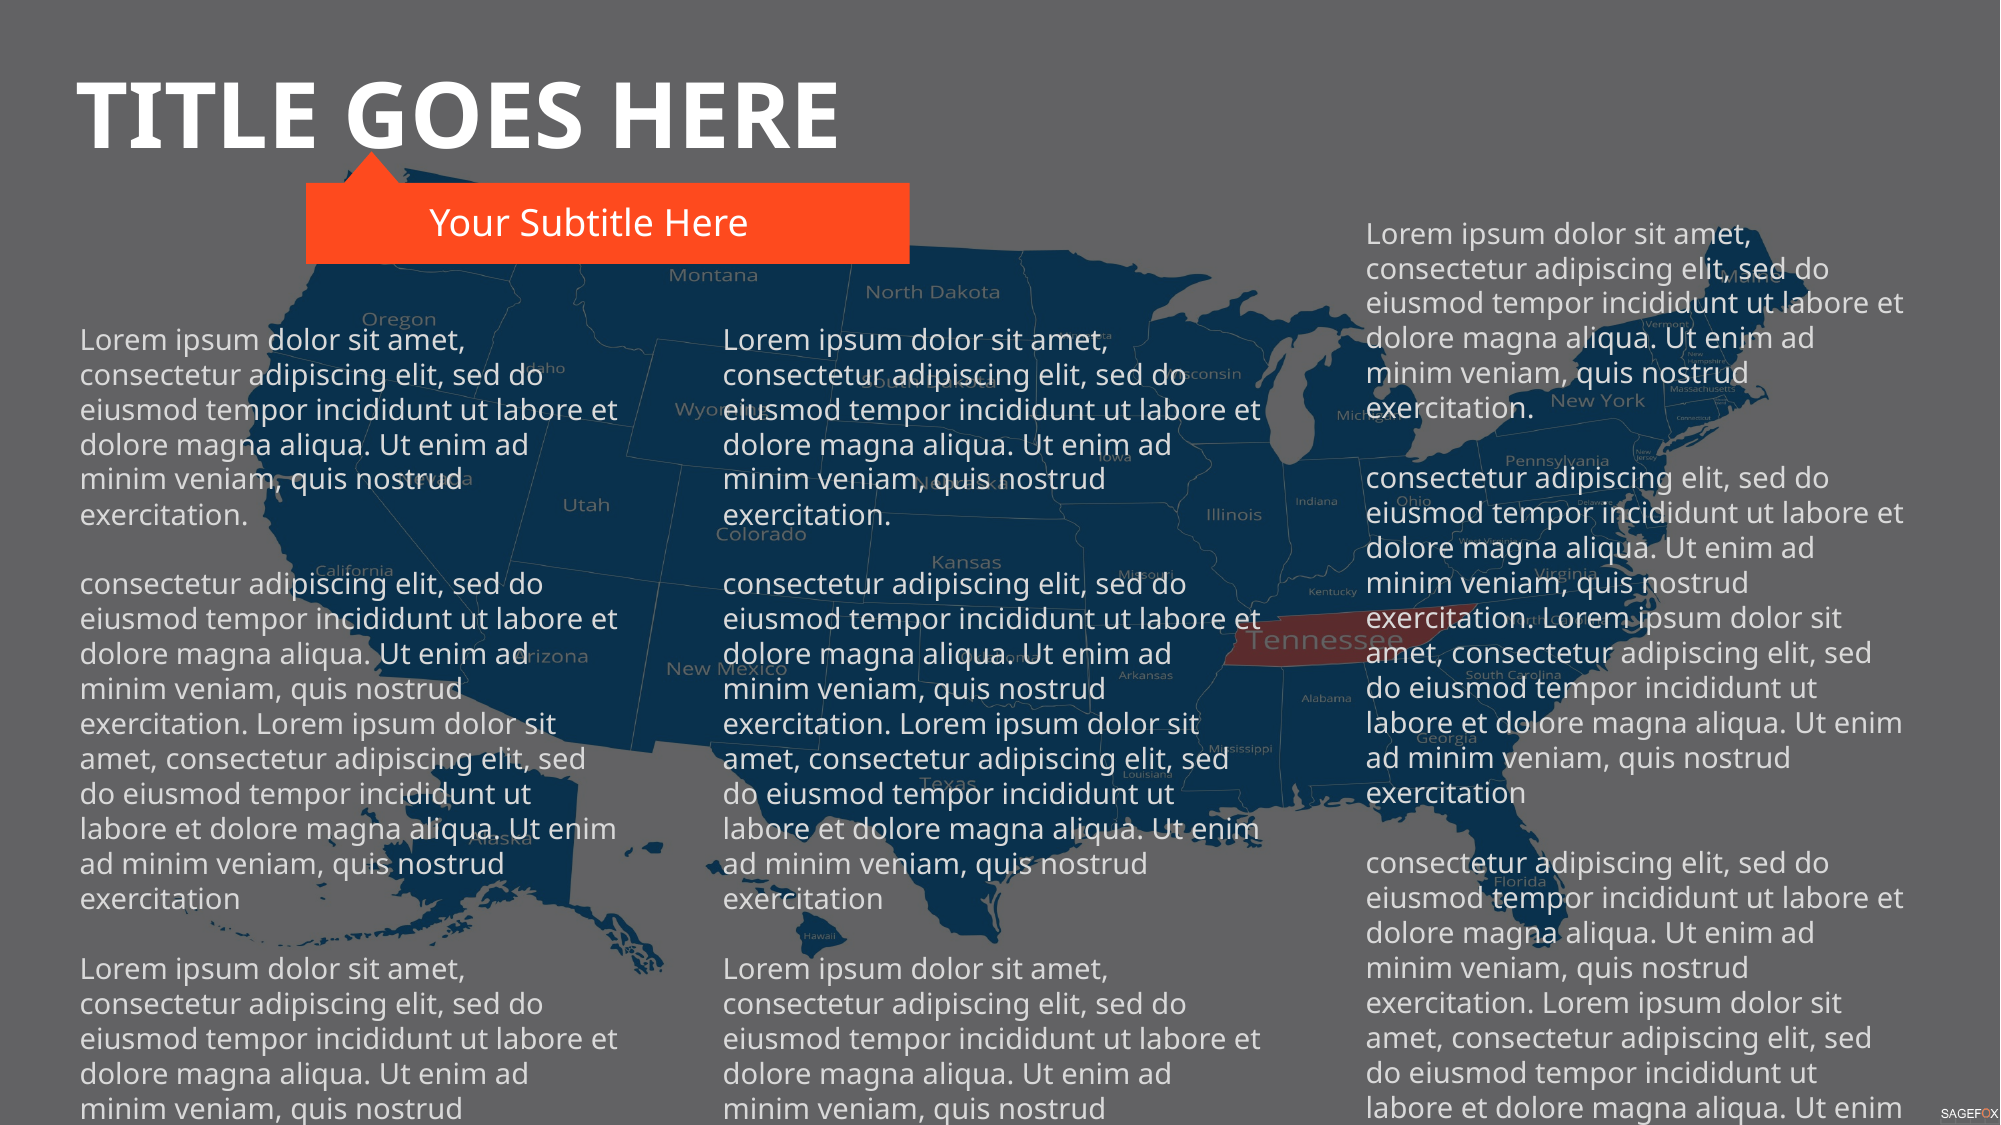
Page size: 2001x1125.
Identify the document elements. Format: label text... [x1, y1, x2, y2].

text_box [306, 151, 910, 264]
picture [1940, 0, 2001, 1125]
text_box Lorem ipsum dolor sit amet, consectetur adipiscing elit, sed do eiusmod tempor incididunt ut labore et dolore magna aliqua. Ut enim ad minim veniam, quis nostrud exercitation. consectetur adipiscing elit, sed do eiusmod tempor incididunt ut labore et dolore magna aliqua. Ut enim ad minim veniam, quis nostrud exercitation. Lorem ipsum dolor sit amet, consectetur adipiscing elit, sed do eiusmod tempor incididunt ut labore et dolore magna aliqua. Ut enim ad minim veniam, quis nostrud exercitation consectetur adipiscing elit, sed do eiusmod tempor incididunt ut labore et dolore magna aliqua. Ut enim ad minim veniam, quis nostrud exercitation. Lorem ipsum dolor sit amet, consectetur adipiscing elit, sed do eiusmod tempor incididunt ut labore et dolore magna aliqua. Ut enim ad minim veniam, quis nostrud exercitation [1350, 207, 1921, 1125]
text_box Lorem ipsum dolor sit amet, consectetur adipiscing elit, sed do eiusmod tempor incididunt ut labore et dolore magna aliqua. Ut enim ad minim veniam, quis nostrud exercitation. consectetur adipiscing elit, sed do eiusmod tempor incididunt ut labore et dolore magna aliqua. Ut enim ad minim veniam, quis nostrud exercitation. Lorem ipsum dolor sit amet, consectetur adipiscing elit, sed do eiusmod tempor incididunt ut labore et dolore magna aliqua. Ut enim ad minim veniam, quis nostrud exercitation Lorem ipsum dolor sit amet, consectetur adipiscing elit, sed do eiusmod tempor incididunt ut labore et dolore magna aliqua. Ut enim ad minim veniam, quis nostrud exercitation. [64, 313, 635, 1125]
text_box TITLE GOES HERE [60, 49, 965, 175]
text_box Lorem ipsum dolor sit amet, consectetur adipiscing elit, sed do eiusmod tempor incididunt ut labore et dolore magna aliqua. Ut enim ad minim veniam, quis nostrud exercitation. consectetur adipiscing elit, sed do eiusmod tempor incididunt ut labore et dolore magna aliqua. Ut enim ad minim veniam, quis nostrud exercitation. Lorem ipsum dolor sit amet, consectetur adipiscing elit, sed do eiusmod tempor incididunt ut labore et dolore magna aliqua. Ut enim ad minim veniam, quis nostrud exercitation Lorem ipsum dolor sit amet, consectetur adipiscing elit, sed do eiusmod tempor incididunt ut labore et dolore magna aliqua. Ut enim ad minim veniam, quis nostrud exercitation [707, 313, 1278, 1125]
